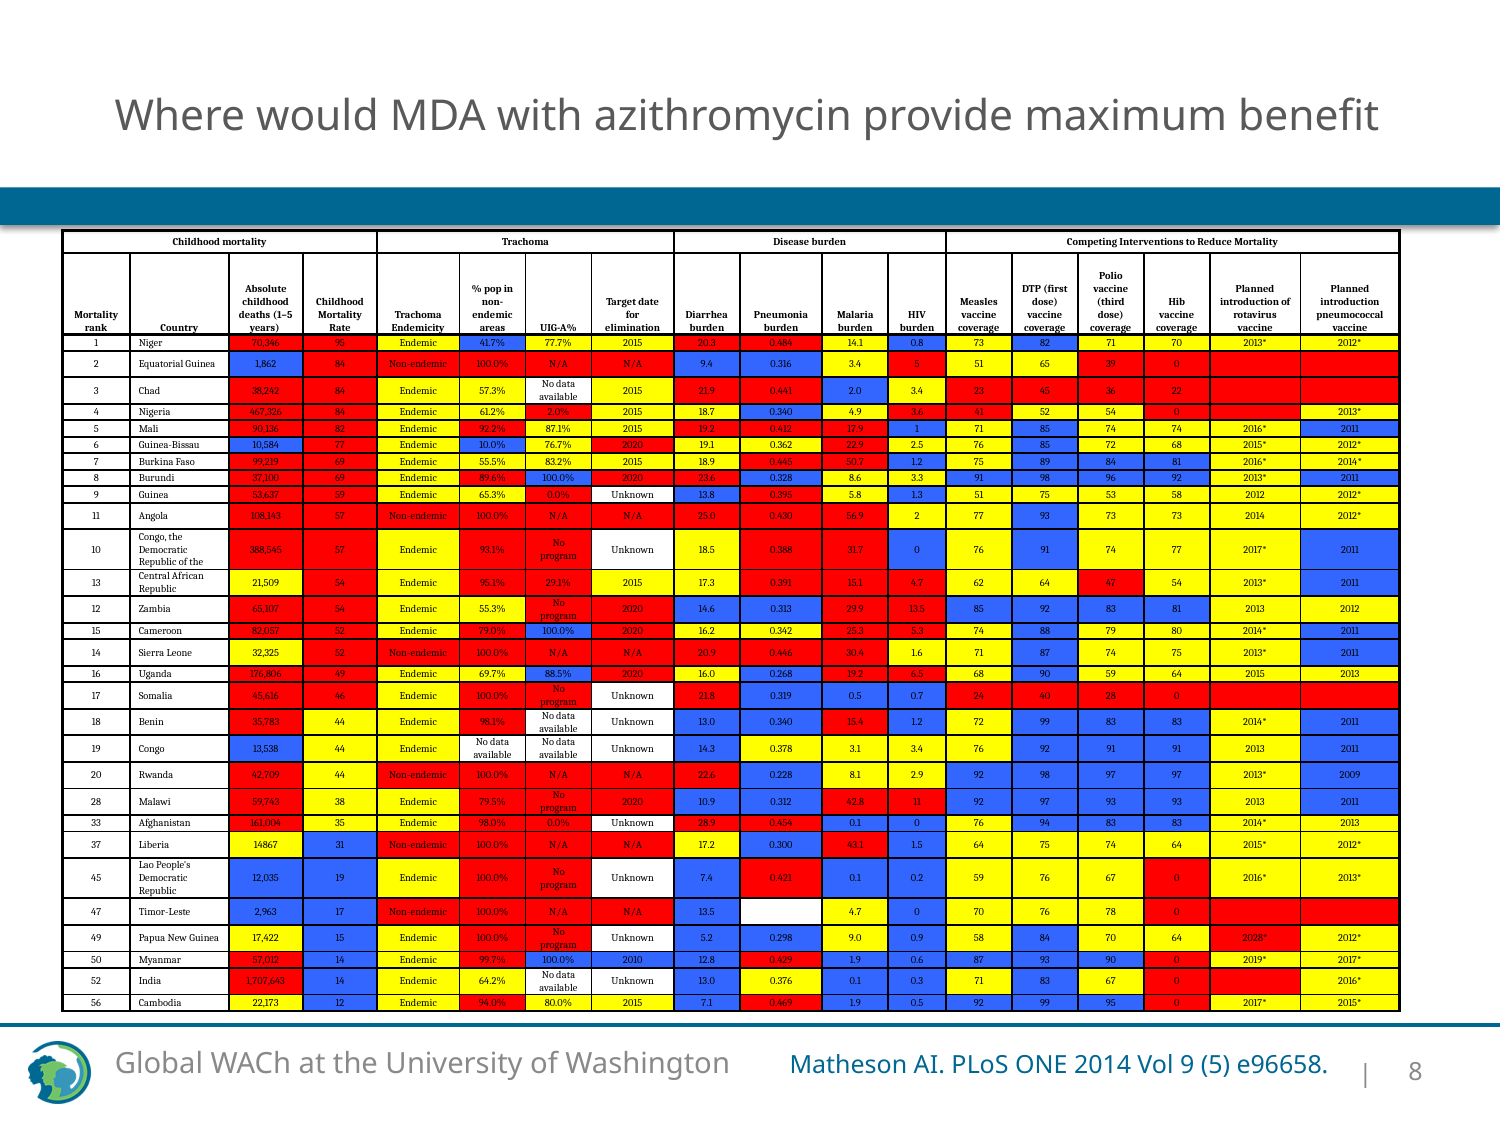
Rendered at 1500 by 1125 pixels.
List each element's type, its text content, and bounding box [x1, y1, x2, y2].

table_cell 16 [64, 667, 129, 681]
table_cell 13.0 [675, 969, 739, 994]
table_cell Unknown [592, 736, 673, 761]
table_cell No data available [526, 736, 591, 761]
table_cell 68 [947, 667, 1011, 681]
table_cell 15.4 [823, 710, 887, 734]
table_cell 22.9 [823, 438, 887, 452]
table_cell 94.0% [460, 995, 525, 1010]
table_cell 83 [1145, 816, 1209, 831]
table_cell 85 [947, 597, 1011, 622]
table_cell 85 [1013, 438, 1077, 452]
table_cell No data available [526, 969, 591, 994]
table_cell N/A [592, 763, 673, 788]
table_cell 0.376 [741, 969, 821, 994]
table_cell 2013* [1301, 859, 1398, 897]
table_cell 24 [947, 683, 1011, 708]
table_cell Benin [131, 710, 228, 734]
table_cell 44 [304, 763, 376, 788]
table_cell 92 [947, 789, 1011, 814]
table_cell India [131, 969, 228, 994]
table_cell 0.0% [526, 816, 591, 831]
table_cell 74 [947, 624, 1011, 638]
table_cell 2012* [1301, 926, 1398, 951]
table_cell No data available [526, 710, 591, 734]
table_cell 76.7% [526, 438, 591, 452]
table_cell Mortality rank [64, 254, 129, 333]
table_cell Timor-Leste [131, 899, 228, 924]
table_cell 13.5 [889, 597, 945, 622]
table_cell 73 [947, 336, 1011, 350]
table_cell 9 [64, 487, 129, 502]
table_cell 38,242 [230, 378, 302, 403]
table_cell Mali [131, 421, 228, 436]
table_cell 31 [304, 832, 376, 857]
table_cell 3.4 [823, 352, 887, 376]
table_cell 0.1 [823, 816, 887, 831]
table_cell Sierra Leone [131, 640, 228, 665]
picture [28, 1079, 49, 1104]
table_cell 92 [947, 995, 1011, 1010]
table_cell 2013* [1211, 570, 1300, 595]
table_cell 90 [1013, 667, 1077, 681]
table_cell 88.5% [526, 667, 591, 681]
table_cell 29.1% [526, 570, 591, 595]
table_cell Non-endemic [378, 640, 459, 665]
table_cell 3.3 [889, 471, 945, 485]
table_cell Endemic [378, 969, 459, 994]
table_cell 22 [1145, 378, 1209, 403]
table_cell 2014* [1211, 710, 1300, 734]
table_cell 64 [1013, 570, 1077, 595]
table_cell 97 [1079, 763, 1143, 788]
table_cell 2013* [1211, 336, 1300, 350]
table_cell 65,107 [230, 597, 302, 622]
table_cell 85 [1013, 421, 1077, 436]
table_cell 1.9 [823, 995, 887, 1010]
table_cell 2011 [1301, 530, 1398, 569]
table_cell 44 [304, 736, 376, 761]
table_cell 17.9 [823, 421, 887, 436]
table_cell 6 [64, 438, 129, 452]
table_cell 0 [889, 530, 945, 569]
table_cell 97 [1145, 763, 1209, 788]
table_cell 12,035 [230, 859, 302, 897]
table_cell 59 [947, 859, 1011, 897]
table_cell 28 [64, 789, 129, 814]
table_cell 2013* [1301, 405, 1398, 419]
table_cell 0.429 [741, 952, 821, 967]
table_cell 0 [1145, 952, 1209, 967]
table_cell 76 [1013, 899, 1077, 924]
table_cell 0.362 [741, 438, 821, 452]
table_cell N/A [526, 832, 591, 857]
table_cell 17 [64, 683, 129, 708]
table_cell 0 [1145, 859, 1209, 897]
table_cell 14 [304, 952, 376, 967]
table_cell 8 [64, 471, 129, 485]
table_cell 45,616 [230, 683, 302, 708]
table_cell No program [526, 789, 591, 814]
table_cell 74 [1079, 530, 1143, 569]
table_cell 76 [1013, 859, 1077, 897]
table_cell 7 [64, 454, 129, 469]
table_cell 83.2% [526, 454, 591, 469]
table_cell Unknown [592, 859, 673, 897]
table_cell Endemic [378, 816, 459, 831]
table_cell 0.298 [741, 926, 821, 951]
table_cell 3.6 [889, 405, 945, 419]
table_cell No program [526, 597, 591, 622]
table_cell 0.3 [889, 969, 945, 994]
table_cell 73 [1079, 504, 1143, 528]
table_cell 100.0% [460, 926, 525, 951]
table_cell N/A [592, 352, 673, 376]
table_cell 49 [304, 667, 376, 681]
table_cell 58 [1145, 487, 1209, 502]
table_cell [1211, 683, 1300, 708]
table_cell 25.3 [823, 624, 887, 638]
table_cell % pop in non-endemic areas [460, 254, 525, 333]
table_cell Myanmar [131, 952, 228, 967]
table_cell 21.8 [675, 683, 739, 708]
table_cell 2012* [1301, 487, 1398, 502]
table_cell 14.3 [675, 736, 739, 761]
table_cell 9.0 [823, 926, 887, 951]
table_cell 9.4 [675, 352, 739, 376]
table_cell 15.1 [823, 570, 887, 595]
table_cell 1 [889, 421, 945, 436]
table_cell 0.446 [741, 640, 821, 665]
table_cell 74 [1079, 640, 1143, 665]
table_cell 3.4 [889, 378, 945, 403]
table_cell 64 [1145, 832, 1209, 857]
table_cell 93.1% [460, 530, 525, 569]
table_cell 2012* [1301, 832, 1398, 857]
table_cell 0.8 [889, 336, 945, 350]
table_cell 75 [1013, 832, 1077, 857]
table_cell Endemic [378, 952, 459, 967]
table_cell 69 [304, 454, 376, 469]
table_cell 18.9 [675, 454, 739, 469]
table_cell 100.0% [460, 859, 525, 897]
table_cell 98 [1013, 763, 1077, 788]
text_box Where would MDA with azithromycin provide maximum benefit [99, 75, 1438, 152]
table_cell 0.340 [741, 405, 821, 419]
table_cell 55.3% [460, 597, 525, 622]
table_cell Endemic [378, 995, 459, 1010]
table_cell 64 [1145, 667, 1209, 681]
table_cell Nigeria [131, 405, 228, 419]
table_cell 18.7 [675, 405, 739, 419]
table_cell Zambia [131, 597, 228, 622]
picture [28, 1041, 88, 1101]
table_cell 0.5 [889, 995, 945, 1010]
table_cell Endemic [378, 710, 459, 734]
table_cell 8.6 [823, 471, 887, 485]
table_cell Trachoma Endemicity [378, 254, 459, 333]
table_cell 20.9 [675, 640, 739, 665]
table_cell Planned introduction pneumococcal vaccine [1301, 254, 1398, 333]
table_cell 61.2% [460, 405, 525, 419]
table_cell Planned introduction of rotavirus vaccine [1211, 254, 1300, 333]
table_cell 84 [304, 405, 376, 419]
table_cell 3.4 [889, 736, 945, 761]
table_cell 59 [1079, 667, 1143, 681]
table_cell 0.421 [741, 859, 821, 897]
table_cell 2015 [592, 405, 673, 419]
table_cell 100.0% [526, 624, 591, 638]
table_cell 0.0% [526, 487, 591, 502]
table_cell 56.9 [823, 504, 887, 528]
table_cell [1211, 352, 1300, 376]
table_cell 80.0% [526, 995, 591, 1010]
table_cell 0.313 [741, 597, 821, 622]
table_cell Non-endemic [378, 763, 459, 788]
table_cell 0.441 [741, 378, 821, 403]
table_cell 0 [1145, 405, 1209, 419]
table_cell 2 [64, 352, 129, 376]
table_cell 57 [304, 504, 376, 528]
picture [66, 1041, 91, 1064]
table_cell 100.0% [526, 471, 591, 485]
table_cell 2011 [1301, 640, 1398, 665]
table_cell 96 [1079, 471, 1143, 485]
table_cell 17.2 [675, 832, 739, 857]
table_cell 0.316 [741, 352, 821, 376]
table_cell 0.395 [741, 487, 821, 502]
table_cell 0 [1145, 352, 1209, 376]
table_cell Burkina Faso [131, 454, 228, 469]
table_cell 82,057 [230, 624, 302, 638]
table_cell 4.7 [889, 570, 945, 595]
table_cell Unknown [592, 683, 673, 708]
table_cell [1211, 899, 1300, 924]
table_cell 8.1 [823, 763, 887, 788]
table_cell 0 [1145, 899, 1209, 924]
table_cell 2020 [592, 789, 673, 814]
table_cell 70,346 [230, 336, 302, 350]
table_cell 52 [304, 640, 376, 665]
table_cell 15 [304, 926, 376, 951]
table_cell 2.9 [889, 763, 945, 788]
table_cell 14.6 [675, 597, 739, 622]
table_cell [1301, 352, 1398, 376]
table_cell 76 [947, 438, 1011, 452]
table_cell 69.7% [460, 667, 525, 681]
table_cell 2015 [592, 336, 673, 350]
table_cell Target date for elimination [592, 254, 673, 333]
table_cell 2028* [1211, 926, 1300, 951]
table_cell 2013 [1211, 597, 1300, 622]
table_cell 2020 [592, 624, 673, 638]
table_cell 2011 [1301, 710, 1398, 734]
table_cell 98 [1013, 471, 1077, 485]
table_cell 2013* [1211, 640, 1300, 665]
table_cell Endemic [378, 683, 459, 708]
table_cell 83 [1079, 710, 1143, 734]
table_cell 98.1% [460, 710, 525, 734]
table_cell 90 [1079, 952, 1143, 967]
table_cell 98.0% [460, 816, 525, 831]
table_cell 2016* [1301, 969, 1398, 994]
table_cell UIG-A% [526, 254, 591, 333]
table_cell 0.6 [889, 952, 945, 967]
table_cell 100.0% [460, 640, 525, 665]
table_cell 2013* [1211, 763, 1300, 788]
table_cell 75 [947, 454, 1011, 469]
table_cell 100.0% [460, 683, 525, 708]
table_cell 19 [304, 859, 376, 897]
table_cell 54 [304, 570, 376, 595]
table_cell 35 [304, 816, 376, 831]
table_cell N/A [526, 352, 591, 376]
table_cell DTP (first dose) vaccine coverage [1013, 254, 1077, 333]
table_cell Endemic [378, 667, 459, 681]
table_cell 83 [1079, 816, 1143, 831]
table_cell 38 [304, 789, 376, 814]
table_cell 80 [1145, 624, 1209, 638]
table_cell Chad [131, 378, 228, 403]
table_cell 2012 [1301, 597, 1398, 622]
table_cell 20 [64, 763, 129, 788]
table_cell 11 [64, 504, 129, 528]
table_cell 2013 [1211, 736, 1300, 761]
table_cell Endemic [378, 624, 459, 638]
table_cell 13 [64, 570, 129, 595]
table_cell 91 [1013, 530, 1077, 569]
table_cell 51 [947, 352, 1011, 376]
table_cell Absolute childhood deaths (1–5 years) [230, 254, 302, 333]
table_cell 2012* [1301, 438, 1398, 452]
table_cell 83 [1079, 597, 1143, 622]
table_header Competing Interventions to Reduce Mortality [947, 232, 1398, 252]
table_cell 1 [64, 336, 129, 350]
table_cell 91 [947, 471, 1011, 485]
table_cell 52 [64, 969, 129, 994]
table_cell No program [526, 683, 591, 708]
table_cell 52 [1013, 405, 1077, 419]
table_cell 93 [1145, 789, 1209, 814]
table_cell 19.2 [823, 667, 887, 681]
table_cell 53 [1079, 487, 1143, 502]
table_cell 81 [1145, 597, 1209, 622]
table_cell 42,709 [230, 763, 302, 788]
table_cell 76 [947, 736, 1011, 761]
table_cell 50.7 [823, 454, 887, 469]
table_cell 54 [1145, 570, 1209, 595]
table_cell 2015* [1211, 832, 1300, 857]
table_cell 95 [1079, 995, 1143, 1010]
table_cell 1.2 [889, 710, 945, 734]
table_cell 1,707,643 [230, 969, 302, 994]
table_cell 2015 [1211, 667, 1300, 681]
table_cell 2.5 [889, 438, 945, 452]
table_cell Malawi [131, 789, 228, 814]
table_cell 2017* [1211, 530, 1300, 569]
table_cell 13.0 [675, 710, 739, 734]
table_cell 2015 [592, 378, 673, 403]
table_cell 2015 [592, 421, 673, 436]
table_cell 2020 [592, 667, 673, 681]
table_cell 97 [1013, 789, 1077, 814]
table_cell 2013 [1301, 816, 1398, 831]
table_cell N/A [526, 763, 591, 788]
table_cell 77 [304, 438, 376, 452]
table_cell 41.7% [460, 336, 525, 350]
table_cell 2014* [1211, 816, 1300, 831]
table_cell 69 [304, 471, 376, 485]
table_cell 67 [1079, 969, 1143, 994]
table_cell 467,326 [230, 405, 302, 419]
table_cell 1,862 [230, 352, 302, 376]
table_cell 388,545 [230, 530, 302, 569]
table_cell 2011 [1301, 624, 1398, 638]
table_cell 25.0 [675, 504, 739, 528]
table_cell 2011 [1301, 471, 1398, 485]
table_cell 14 [304, 969, 376, 994]
table_cell 65.3% [460, 487, 525, 502]
table_cell 13.8 [675, 487, 739, 502]
table_cell 76 [947, 816, 1011, 831]
table_cell Congo [131, 736, 228, 761]
table_cell 49 [64, 926, 129, 951]
table_cell 32,325 [230, 640, 302, 665]
table_cell 57,012 [230, 952, 302, 967]
table_cell 2014* [1211, 624, 1300, 638]
table_cell 2013 [1301, 667, 1398, 681]
table_cell Endemic [378, 405, 459, 419]
table_header Childhood mortality [64, 232, 376, 252]
table_cell 0.445 [741, 454, 821, 469]
table_cell 0.7 [889, 683, 945, 708]
table_cell 100.0% [460, 352, 525, 376]
table_cell 10 [64, 530, 129, 569]
table_cell 0 [889, 816, 945, 831]
table_cell 2 [889, 504, 945, 528]
table_cell 2.0% [526, 405, 591, 419]
table_cell Endemic [378, 736, 459, 761]
table_cell 14.1 [823, 336, 887, 350]
table_cell Endemic [378, 789, 459, 814]
table_cell 13.5 [675, 899, 739, 924]
table_cell Central African Republic [131, 570, 228, 595]
table_cell 176,806 [230, 667, 302, 681]
table_header Trachoma [378, 232, 673, 252]
table_cell Angola [131, 504, 228, 528]
table_cell 22,173 [230, 995, 302, 1010]
table_cell Endemic [378, 454, 459, 469]
table_cell 2014 [1211, 504, 1300, 528]
table_cell 23 [947, 378, 1011, 403]
table_cell [1301, 683, 1398, 708]
table_cell 19 [64, 736, 129, 761]
table_cell 2010 [592, 952, 673, 967]
table_cell 2015 [592, 454, 673, 469]
table_cell 81 [1145, 454, 1209, 469]
table_cell No data available [460, 736, 525, 761]
table_cell 0.1 [823, 859, 887, 897]
table_cell 2013 [1211, 789, 1300, 814]
table_cell [1211, 969, 1300, 994]
table_cell 43.1 [823, 832, 887, 857]
table_cell 13,538 [230, 736, 302, 761]
table_cell 50 [64, 952, 129, 967]
table_cell 2020 [592, 471, 673, 485]
table_cell Endemic [378, 438, 459, 452]
table_cell 0 [1145, 995, 1209, 1010]
table_cell 93 [1079, 789, 1143, 814]
table_cell 37 [64, 832, 129, 857]
table_cell 99 [1013, 995, 1077, 1010]
table_cell 83 [1013, 969, 1077, 994]
table_cell 0.2 [889, 859, 945, 897]
table_cell 4.9 [823, 405, 887, 419]
table_cell 2,963 [230, 899, 302, 924]
table_cell 18 [64, 710, 129, 734]
table_cell 100.0% [526, 952, 591, 967]
table_cell 64.2% [460, 969, 525, 994]
table_cell 2011 [1301, 789, 1398, 814]
table_cell 1.2 [889, 454, 945, 469]
table_cell 2020 [592, 597, 673, 622]
table_cell 79 [1079, 624, 1143, 638]
table_cell 1.5 [889, 832, 945, 857]
table_cell 70 [1145, 336, 1209, 350]
table_cell 0 [1145, 683, 1209, 708]
table_cell 51 [947, 487, 1011, 502]
table_cell 47 [1079, 570, 1143, 595]
table_cell 28.9 [675, 816, 739, 831]
table_cell 59 [304, 487, 376, 502]
table_cell N/A [526, 899, 591, 924]
table_cell 54 [304, 597, 376, 622]
table_cell 2017* [1301, 952, 1398, 967]
table_cell 79.0% [460, 624, 525, 638]
table_cell 64 [947, 832, 1011, 857]
table_cell [1211, 405, 1300, 419]
table_cell 1.9 [823, 952, 887, 967]
table_cell 20.3 [675, 336, 739, 350]
table_cell 2011 [1301, 570, 1398, 595]
table_cell [1301, 378, 1398, 403]
slide_number 8 [1087, 1042, 1438, 1103]
table_cell Liberia [131, 832, 228, 857]
table_cell 71 [947, 969, 1011, 994]
table_cell 54 [1079, 405, 1143, 419]
table_cell 16.0 [675, 667, 739, 681]
table_cell 31.7 [823, 530, 887, 569]
table_cell 92 [947, 763, 1011, 788]
table_cell 71 [1079, 336, 1143, 350]
table_cell 2017* [1211, 995, 1300, 1010]
table_cell Unknown [592, 710, 673, 734]
table_cell 84 [1079, 454, 1143, 469]
table_cell 5.2 [675, 926, 739, 951]
table_cell 75 [1145, 640, 1209, 665]
table_cell 0.5 [823, 683, 887, 708]
table_cell 2012* [1301, 504, 1398, 528]
table_cell 100.0% [460, 899, 525, 924]
table_cell 75 [1013, 487, 1077, 502]
table_cell 0.228 [741, 763, 821, 788]
table_cell Non-endemic [378, 504, 459, 528]
table_cell 2015* [1211, 438, 1300, 452]
table_cell 2016* [1211, 454, 1300, 469]
table_cell 95 [304, 336, 376, 350]
table_cell Unknown [592, 969, 673, 994]
table_cell 0.412 [741, 421, 821, 436]
table_cell 11 [889, 789, 945, 814]
table_cell Non-endemic [378, 832, 459, 857]
table_cell 0.484 [741, 336, 821, 350]
table_cell 71 [947, 421, 1011, 436]
table_cell 18.5 [675, 530, 739, 569]
table_cell 10.0% [460, 438, 525, 452]
table_cell 0.388 [741, 530, 821, 569]
table_cell Guinea-Bissau [131, 438, 228, 452]
table_cell No data available [526, 378, 591, 403]
table_cell 84 [304, 378, 376, 403]
picture [66, 1081, 91, 1104]
table_cell Measles vaccine coverage [947, 254, 1011, 333]
table_cell 30.4 [823, 640, 887, 665]
table_cell N/A [592, 640, 673, 665]
table_cell N/A [592, 504, 673, 528]
table_cell 0 [889, 899, 945, 924]
table_cell 0.378 [741, 736, 821, 761]
table_cell Non-endemic [378, 352, 459, 376]
table_cell 94 [1013, 816, 1077, 831]
table_cell 83 [1145, 710, 1209, 734]
table_cell 100.0% [460, 763, 525, 788]
table_cell 0.328 [741, 471, 821, 485]
table_cell 0.9 [889, 926, 945, 951]
table_cell HIV burden [889, 254, 945, 333]
table_cell 10.9 [675, 789, 739, 814]
table_cell 23.6 [675, 471, 739, 485]
table_cell 57.3% [460, 378, 525, 403]
table_cell 99.7% [460, 952, 525, 967]
table_cell 64 [1145, 926, 1209, 951]
table_cell Childhood Mortality Rate [304, 254, 376, 333]
table_cell 91 [1145, 736, 1209, 761]
table_cell 92 [1013, 597, 1077, 622]
text_box Matheson AI. PLoS ONE 2014 Vol 9 (5) e96658. [774, 1040, 1345, 1086]
table_cell 36 [1079, 378, 1143, 403]
table_cell 56 [64, 995, 129, 1010]
table_cell 78 [1079, 899, 1143, 924]
table_cell 5 [889, 352, 945, 376]
table_cell 16.2 [675, 624, 739, 638]
table_cell 41 [947, 405, 1011, 419]
table_cell 40 [1013, 683, 1077, 708]
table_cell Unknown [592, 816, 673, 831]
table_cell Rwanda [131, 763, 228, 788]
table_cell Somalia [131, 683, 228, 708]
table_cell 67 [1079, 859, 1143, 897]
table_cell Hib vaccine coverage [1145, 254, 1209, 333]
table_cell 21,509 [230, 570, 302, 595]
table_cell 0.319 [741, 683, 821, 708]
table_cell 2019* [1211, 952, 1300, 967]
table_cell 89 [1013, 454, 1077, 469]
table_cell [1301, 899, 1398, 924]
table_cell 99,219 [230, 454, 302, 469]
table_cell 57 [304, 530, 376, 569]
table_cell Endemic [378, 530, 459, 569]
table_cell 2013* [1211, 471, 1300, 485]
table_cell 0.469 [741, 995, 821, 1010]
table_cell 3 [64, 378, 129, 403]
table_cell 46 [304, 683, 376, 708]
table_cell 70 [1079, 926, 1143, 951]
table_cell Cameroon [131, 624, 228, 638]
table_cell 0.391 [741, 570, 821, 595]
table_cell 5.8 [823, 487, 887, 502]
table_cell 19.2 [675, 421, 739, 436]
table_cell 2016* [1211, 859, 1300, 897]
table_cell 73 [1145, 504, 1209, 528]
table_cell 19.1 [675, 438, 739, 452]
table_cell 161,004 [230, 816, 302, 831]
table_cell [1211, 378, 1300, 403]
table_cell 12 [64, 597, 129, 622]
table_cell Endemic [378, 859, 459, 897]
table_cell 37,100 [230, 471, 302, 485]
table_cell 1.6 [889, 640, 945, 665]
table_cell 53,637 [230, 487, 302, 502]
table_cell 2015* [1301, 995, 1398, 1010]
table_cell 87 [1013, 640, 1077, 665]
table_cell Congo, the Democratic Republic of the [131, 530, 228, 569]
table_cell 17,422 [230, 926, 302, 951]
table_cell Burundi [131, 471, 228, 485]
table_cell 70 [947, 899, 1011, 924]
table_header Disease burden [675, 232, 945, 252]
table_cell Non-endemic [378, 899, 459, 924]
table_cell 87 [947, 952, 1011, 967]
table_cell 93 [1013, 504, 1077, 528]
table_cell 17.3 [675, 570, 739, 595]
table_cell 0.430 [741, 504, 821, 528]
table_cell 4.7 [823, 899, 887, 924]
table_cell 77 [947, 504, 1011, 528]
table_cell Endemic [378, 926, 459, 951]
table_cell 77 [1145, 530, 1209, 569]
table_cell 55.5% [460, 454, 525, 469]
table_cell 62 [947, 570, 1011, 595]
table_cell 100.0% [460, 504, 525, 528]
table_cell 2020 [592, 438, 673, 452]
table_cell 29.9 [823, 597, 887, 622]
table_cell 33 [64, 816, 129, 831]
table_cell Lao People's Democratic Republic [131, 859, 228, 897]
table_cell 76 [947, 530, 1011, 569]
table_cell Cambodia [131, 995, 228, 1010]
table_cell 72 [947, 710, 1011, 734]
table_cell 93 [1013, 952, 1077, 967]
table_cell N/A [592, 899, 673, 924]
table_cell 2.0 [823, 378, 887, 403]
table_cell 6.5 [889, 667, 945, 681]
table_cell Guinea [131, 487, 228, 502]
table_cell 99 [1013, 710, 1077, 734]
table_cell 72 [1079, 438, 1143, 452]
table_cell 100.0% [460, 832, 525, 857]
table_cell 4 [64, 405, 129, 419]
table_cell N/A [526, 640, 591, 665]
table_cell 5.3 [889, 624, 945, 638]
table_cell Malaria burden [823, 254, 887, 333]
table_cell Country [131, 254, 228, 333]
table_cell 21.9 [675, 378, 739, 403]
table_cell Endemic [378, 378, 459, 403]
table_cell 87.1% [526, 421, 591, 436]
table_cell No program [526, 926, 591, 951]
table_cell 92.2% [460, 421, 525, 436]
table_cell Endemic [378, 597, 459, 622]
table_cell 15 [64, 624, 129, 638]
table_cell 47 [64, 899, 129, 924]
table_cell 68 [1145, 438, 1209, 452]
table_cell 84 [1013, 926, 1077, 951]
table_cell 7.1 [675, 995, 739, 1010]
table_cell Unknown [592, 487, 673, 502]
table_cell 28 [1079, 683, 1143, 708]
table_cell 2012 [1211, 487, 1300, 502]
table_cell 88 [1013, 624, 1077, 638]
table_cell 22.6 [675, 763, 739, 788]
table_cell 2011 [1301, 421, 1398, 436]
table_cell 45 [1013, 378, 1077, 403]
table_cell 77.7% [526, 336, 591, 350]
table_cell 0 [1145, 969, 1209, 994]
table_cell 91 [1079, 736, 1143, 761]
table_cell 3.1 [823, 736, 887, 761]
table_cell 58 [947, 926, 1011, 951]
table_cell Niger [131, 336, 228, 350]
table_cell 5 [64, 421, 129, 436]
table_cell Endemic [378, 570, 459, 595]
table_cell 12 [304, 995, 376, 1010]
table_cell 2014* [1301, 454, 1398, 469]
table_cell 92 [1145, 471, 1209, 485]
table_cell 17 [304, 899, 376, 924]
table_cell Endemic [378, 336, 459, 350]
table_cell Endemic [378, 471, 459, 485]
table_cell Pneumonia burden [741, 254, 821, 333]
table_cell 45 [64, 859, 129, 897]
table_cell 10,584 [230, 438, 302, 452]
table_cell 59,743 [230, 789, 302, 814]
table_cell Unknown [592, 530, 673, 569]
table_cell Equatorial Guinea [131, 352, 228, 376]
table_cell 89.6% [460, 471, 525, 485]
table_cell Afghanistan [131, 816, 228, 831]
table_cell 95.1% [460, 570, 525, 595]
table_cell 0.1 [823, 969, 887, 994]
table_cell No program [526, 859, 591, 897]
table_cell 42.8 [823, 789, 887, 814]
table_cell 35,783 [230, 710, 302, 734]
table_cell 0.268 [741, 667, 821, 681]
table_cell 2012* [1301, 336, 1398, 350]
table_cell 39 [1079, 352, 1143, 376]
table_cell 0.340 [741, 710, 821, 734]
table_cell 14867 [230, 832, 302, 857]
table_cell 65 [1013, 352, 1077, 376]
table_cell 2015 [592, 995, 673, 1010]
table_cell No program [526, 530, 591, 569]
table_cell 74 [1145, 421, 1209, 436]
table_cell 82 [304, 421, 376, 436]
table_cell Diarrhea burden [675, 254, 739, 333]
table_cell 1.3 [889, 487, 945, 502]
table_cell Endemic [378, 421, 459, 436]
table_cell 108,143 [230, 504, 302, 528]
table_cell 71 [947, 640, 1011, 665]
table_cell [741, 899, 821, 924]
table_cell 2016* [1211, 421, 1300, 436]
table_cell 52 [304, 624, 376, 638]
table_cell 84 [304, 352, 376, 376]
table_cell 82 [1013, 336, 1077, 350]
table_cell 0.312 [741, 789, 821, 814]
table_cell 7.4 [675, 859, 739, 897]
table_cell Unknown [592, 926, 673, 951]
table_cell 74 [1079, 421, 1143, 436]
table_cell 2011 [1301, 736, 1398, 761]
table_cell 2015 [592, 570, 673, 595]
table_cell Uganda [131, 667, 228, 681]
table_cell 0.342 [741, 624, 821, 638]
table_cell 79.5% [460, 789, 525, 814]
table_cell 0.454 [741, 816, 821, 831]
table_cell Papua New Guinea [131, 926, 228, 951]
table_cell 90,136 [230, 421, 302, 436]
table_cell 2009 [1301, 763, 1398, 788]
table_cell 12.8 [675, 952, 739, 967]
table_cell 0.300 [741, 832, 821, 857]
table_cell 14 [64, 640, 129, 665]
table_cell 74 [1079, 832, 1143, 857]
table_cell N/A [592, 832, 673, 857]
table_cell N/A [526, 504, 591, 528]
table_cell Endemic [378, 487, 459, 502]
table_cell Polio vaccine (third dose) coverage [1079, 254, 1143, 333]
table_cell 92 [1013, 736, 1077, 761]
table_cell 44 [304, 710, 376, 734]
